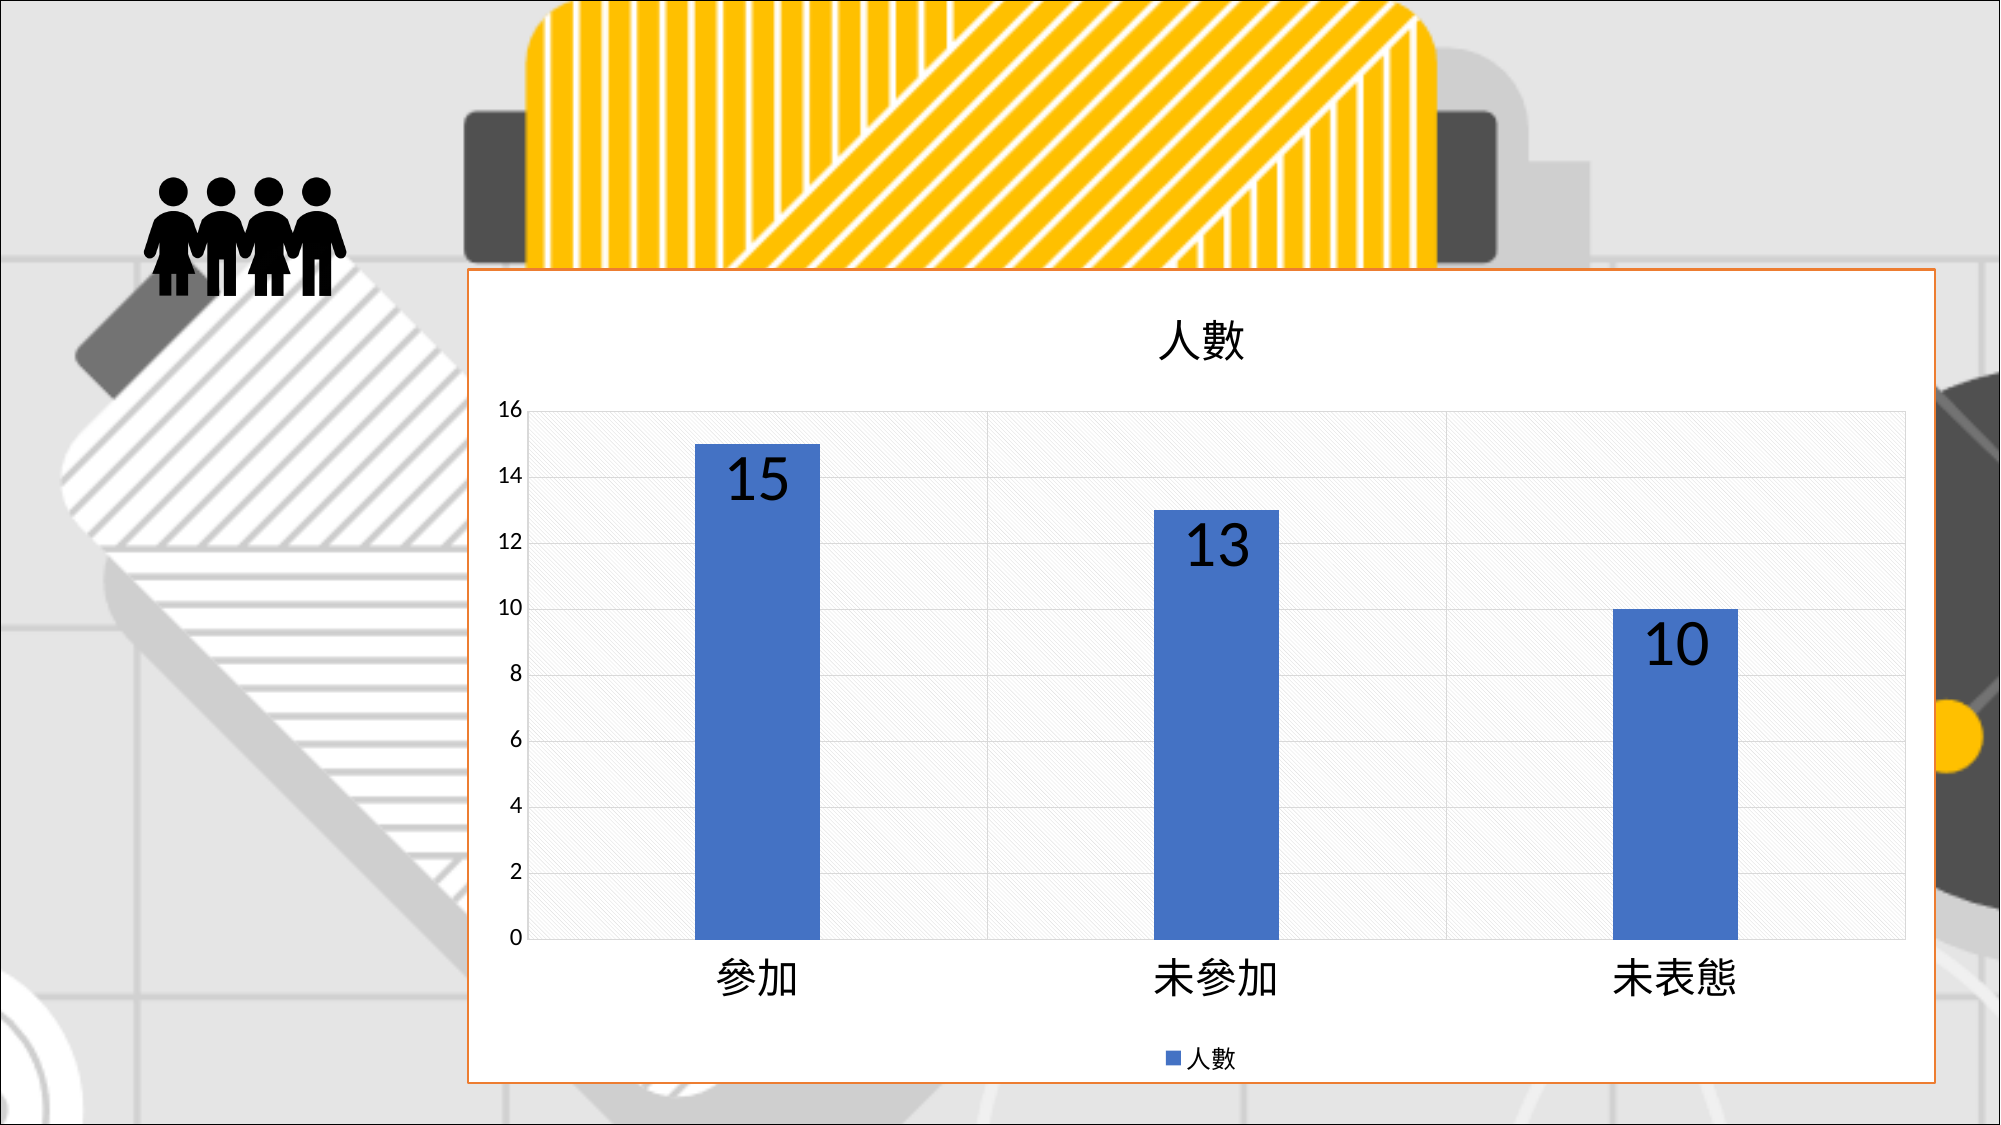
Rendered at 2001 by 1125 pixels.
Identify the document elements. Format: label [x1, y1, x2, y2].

chart [466, 268, 1936, 1084]
picture [0, 0, 2000, 1125]
